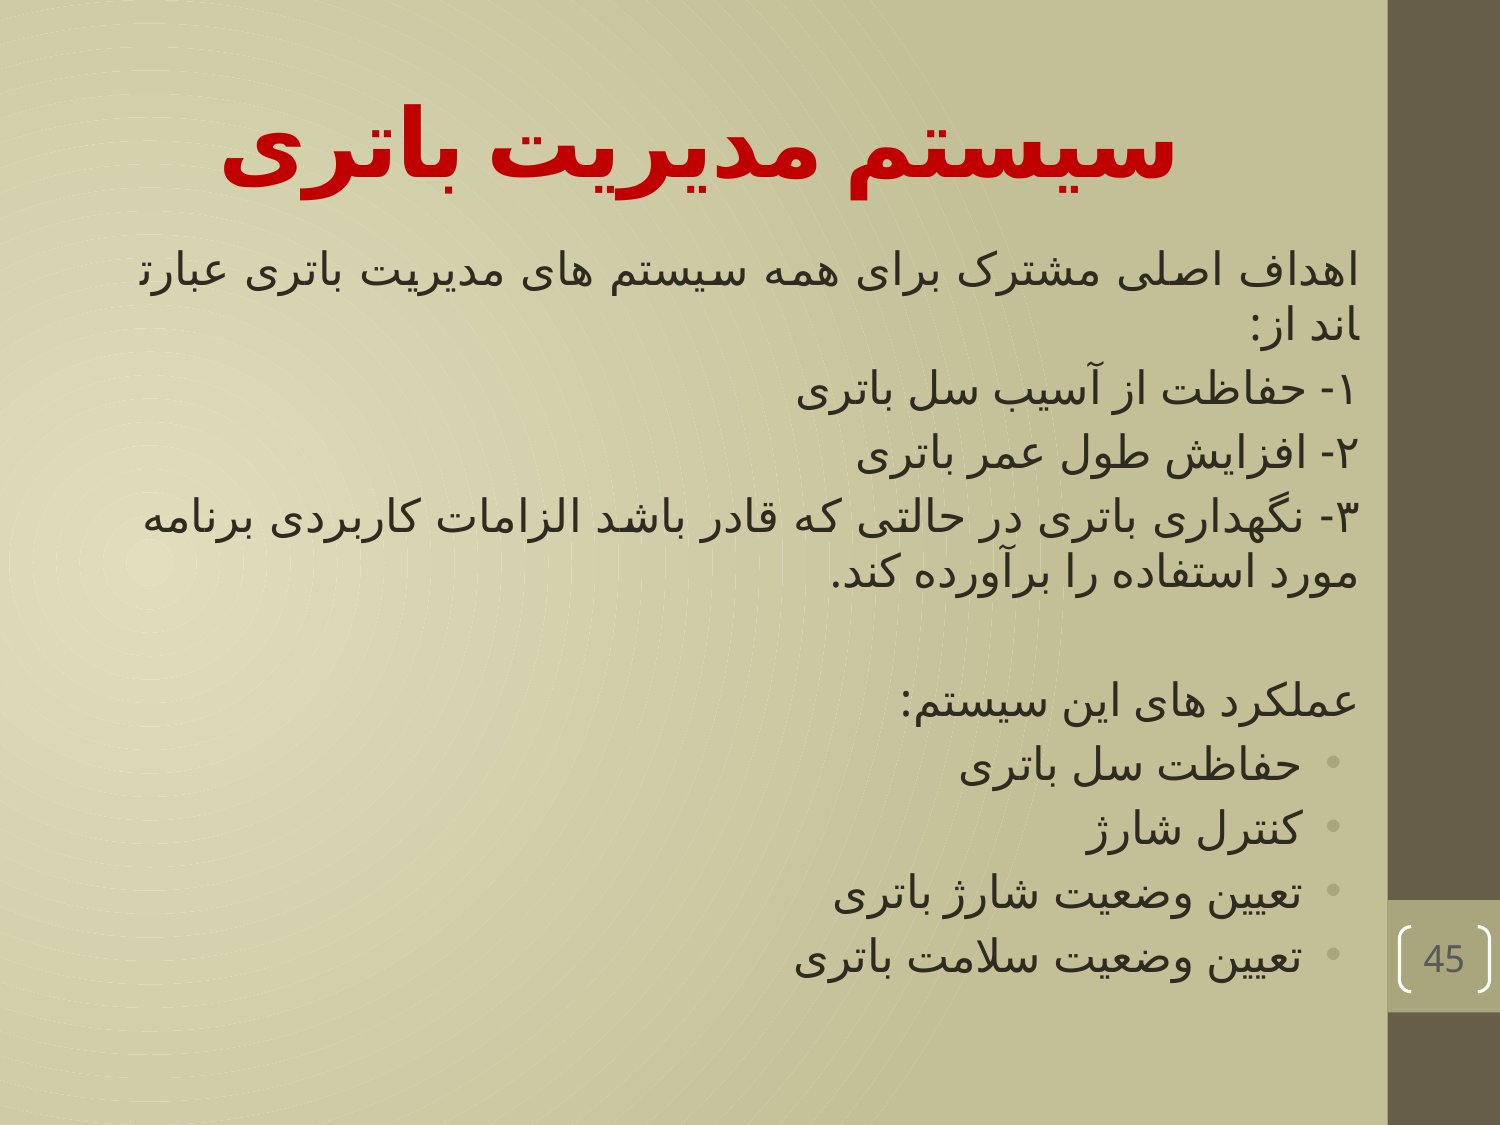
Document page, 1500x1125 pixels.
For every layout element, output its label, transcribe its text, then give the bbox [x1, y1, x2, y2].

slide_number 45 [1397, 925, 1492, 994]
list اهداف اصلی مشترک برای همه سیستم های مدیریت باتری عبارت­اند از: ۱- حفاظت از آسیب سل باتری ۲- افزایش طول عمر باتری ۳- نگهداری باتری در حالتی که قادر باشد الزامات کاربردی برنامه مورد استفاده را برآورده کند. عملکرد های این سیستم: حفاظت سل باتری کنترل شارژ تعیین وضعیت شارژ باتری تعیین وضعیت سلامت باتری [125, 232, 1375, 1021]
title سیستم مدیریت باتری [75, 45, 1325, 233]
